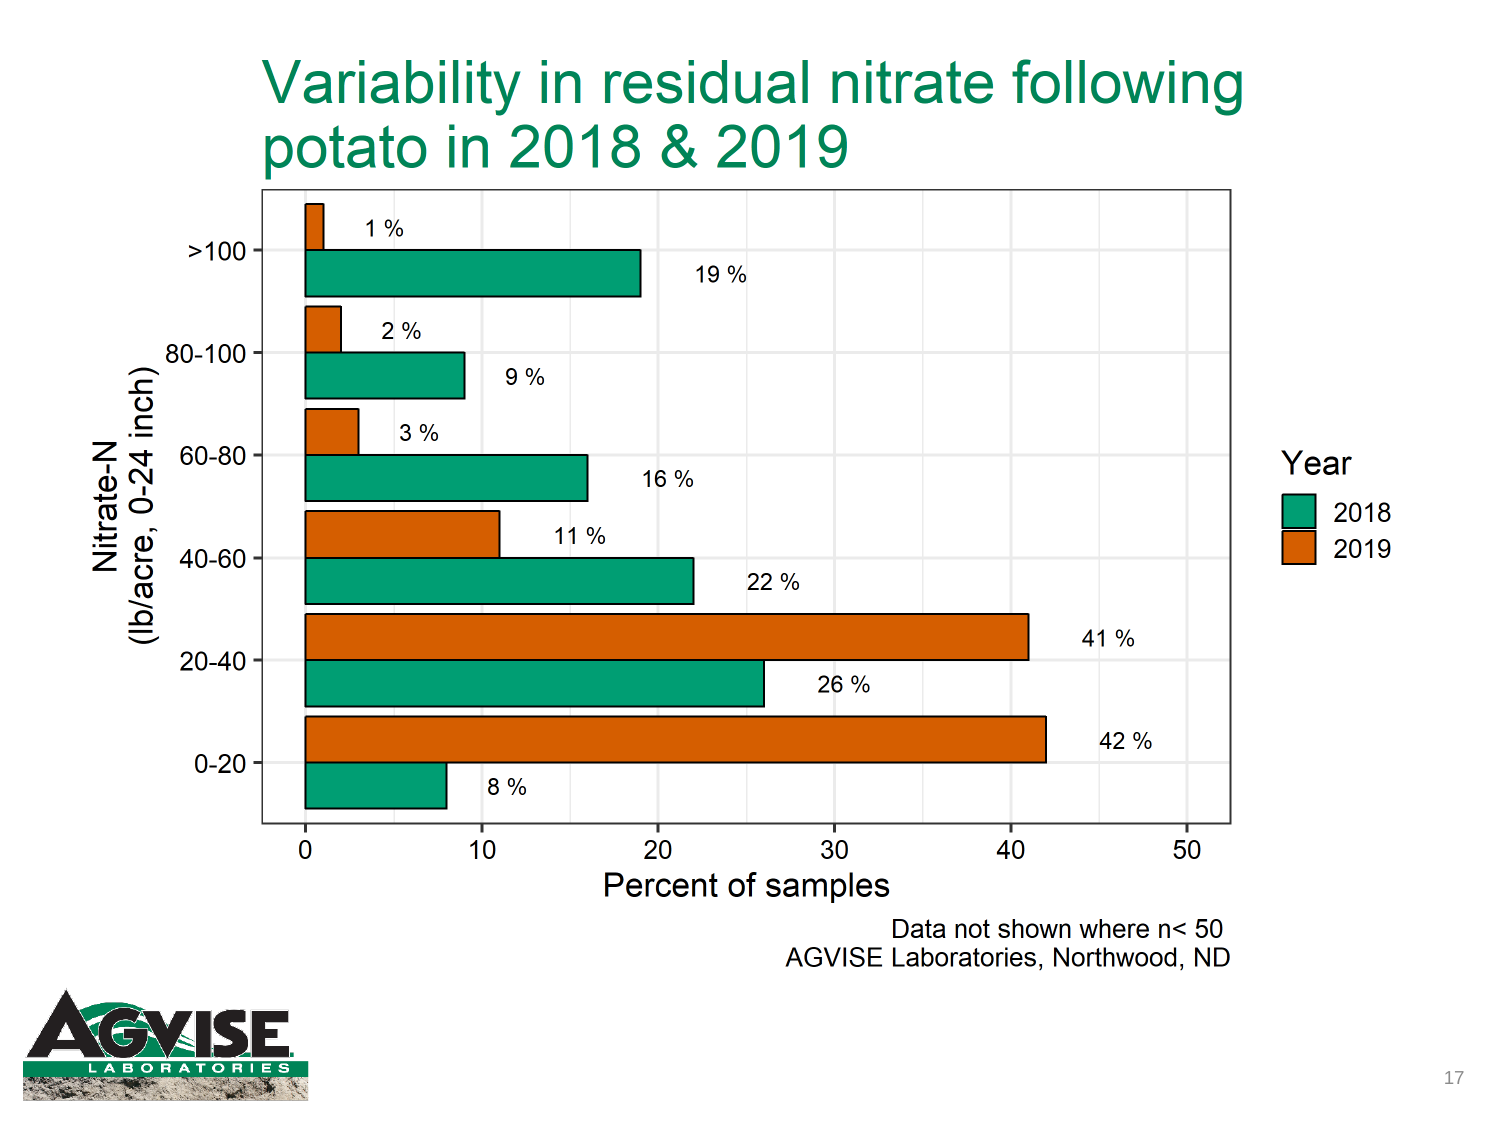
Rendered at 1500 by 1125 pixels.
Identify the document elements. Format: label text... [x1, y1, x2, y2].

slide_number 17 [1370, 1046, 1480, 1107]
picture [0, 42, 1425, 1107]
